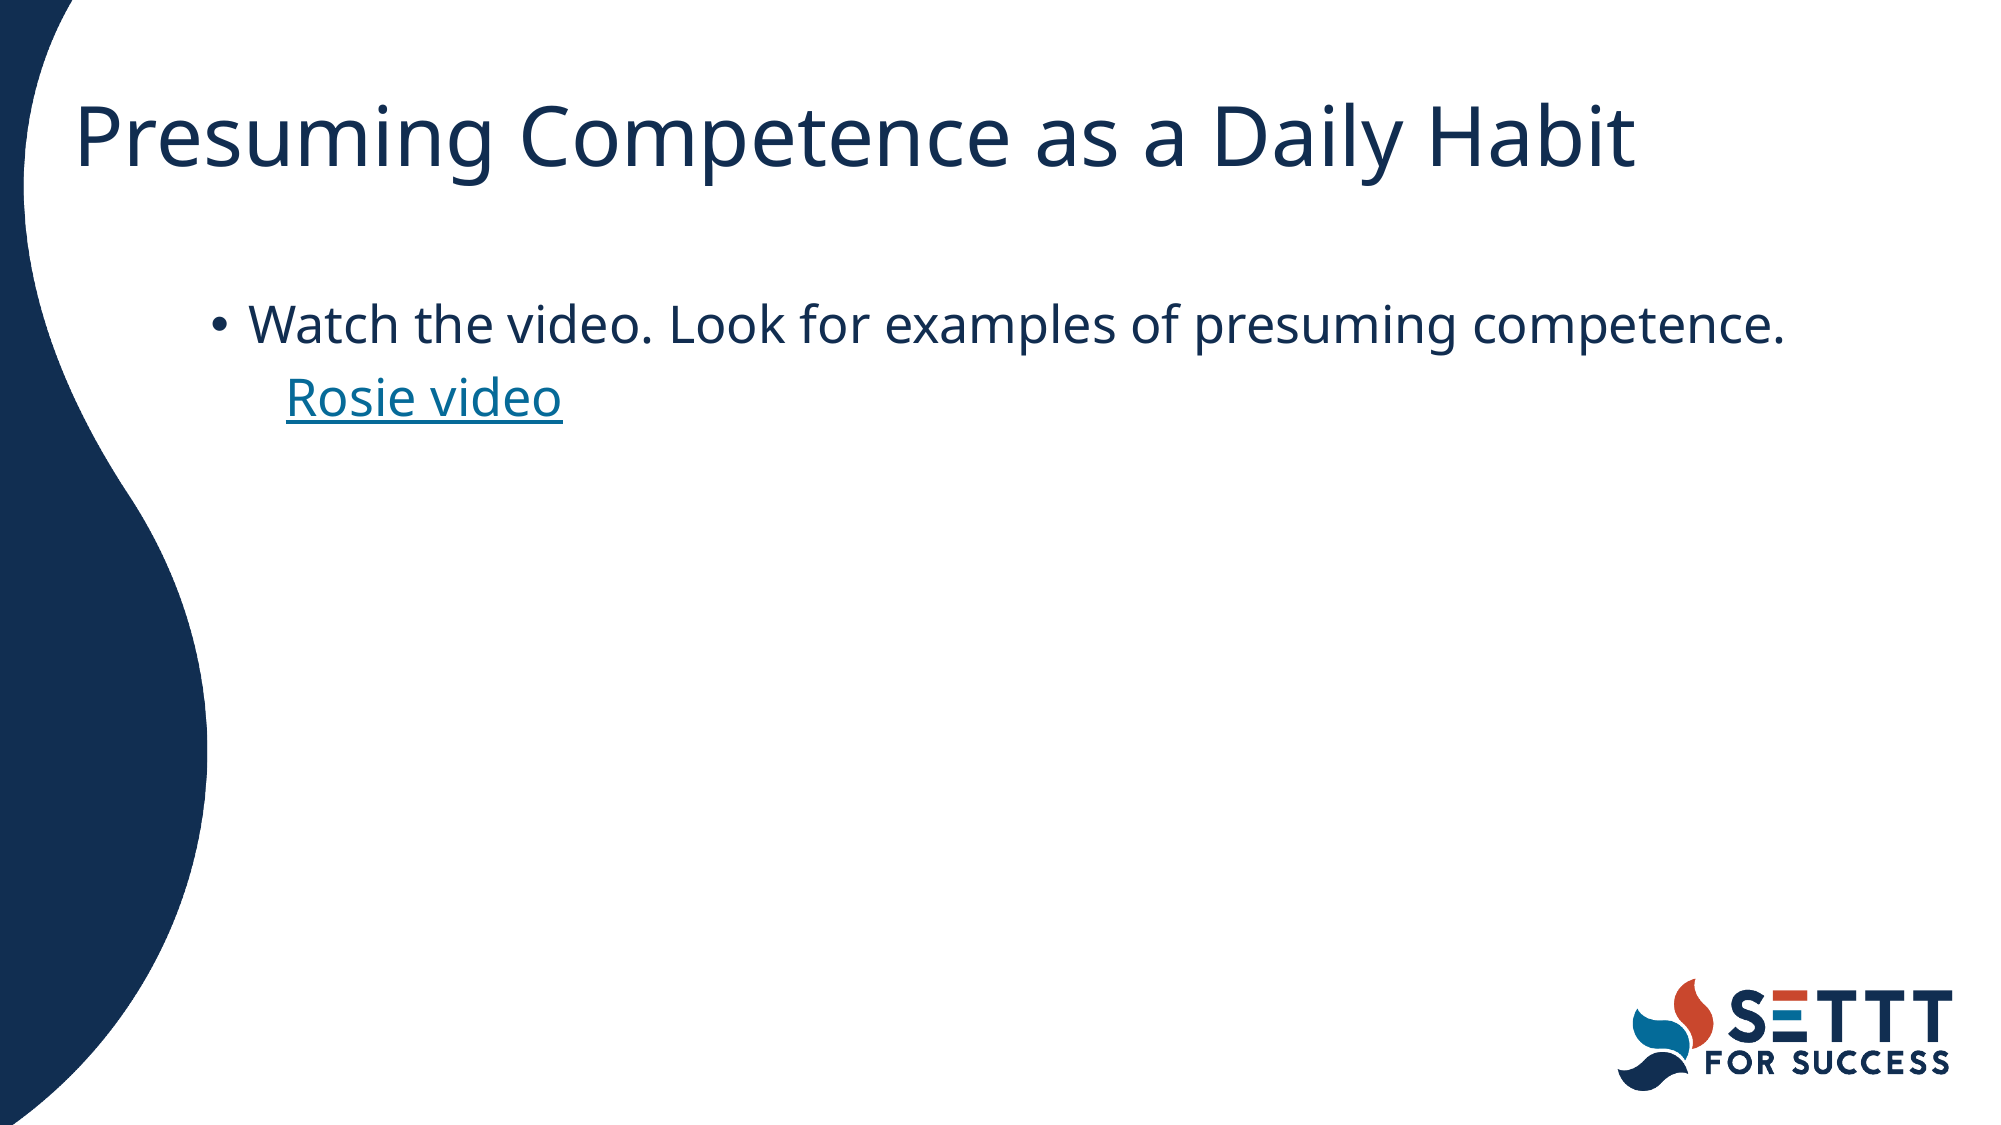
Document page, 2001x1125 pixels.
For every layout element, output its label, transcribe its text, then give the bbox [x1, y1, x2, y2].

picture [0, 0, 2000, 1125]
list Watch the video. Look for examples of presuming competence. Rosie video [195, 207, 1934, 944]
text_box [231, 229, 1586, 922]
title Presuming Competence as a Daily Habit [58, 64, 1784, 193]
